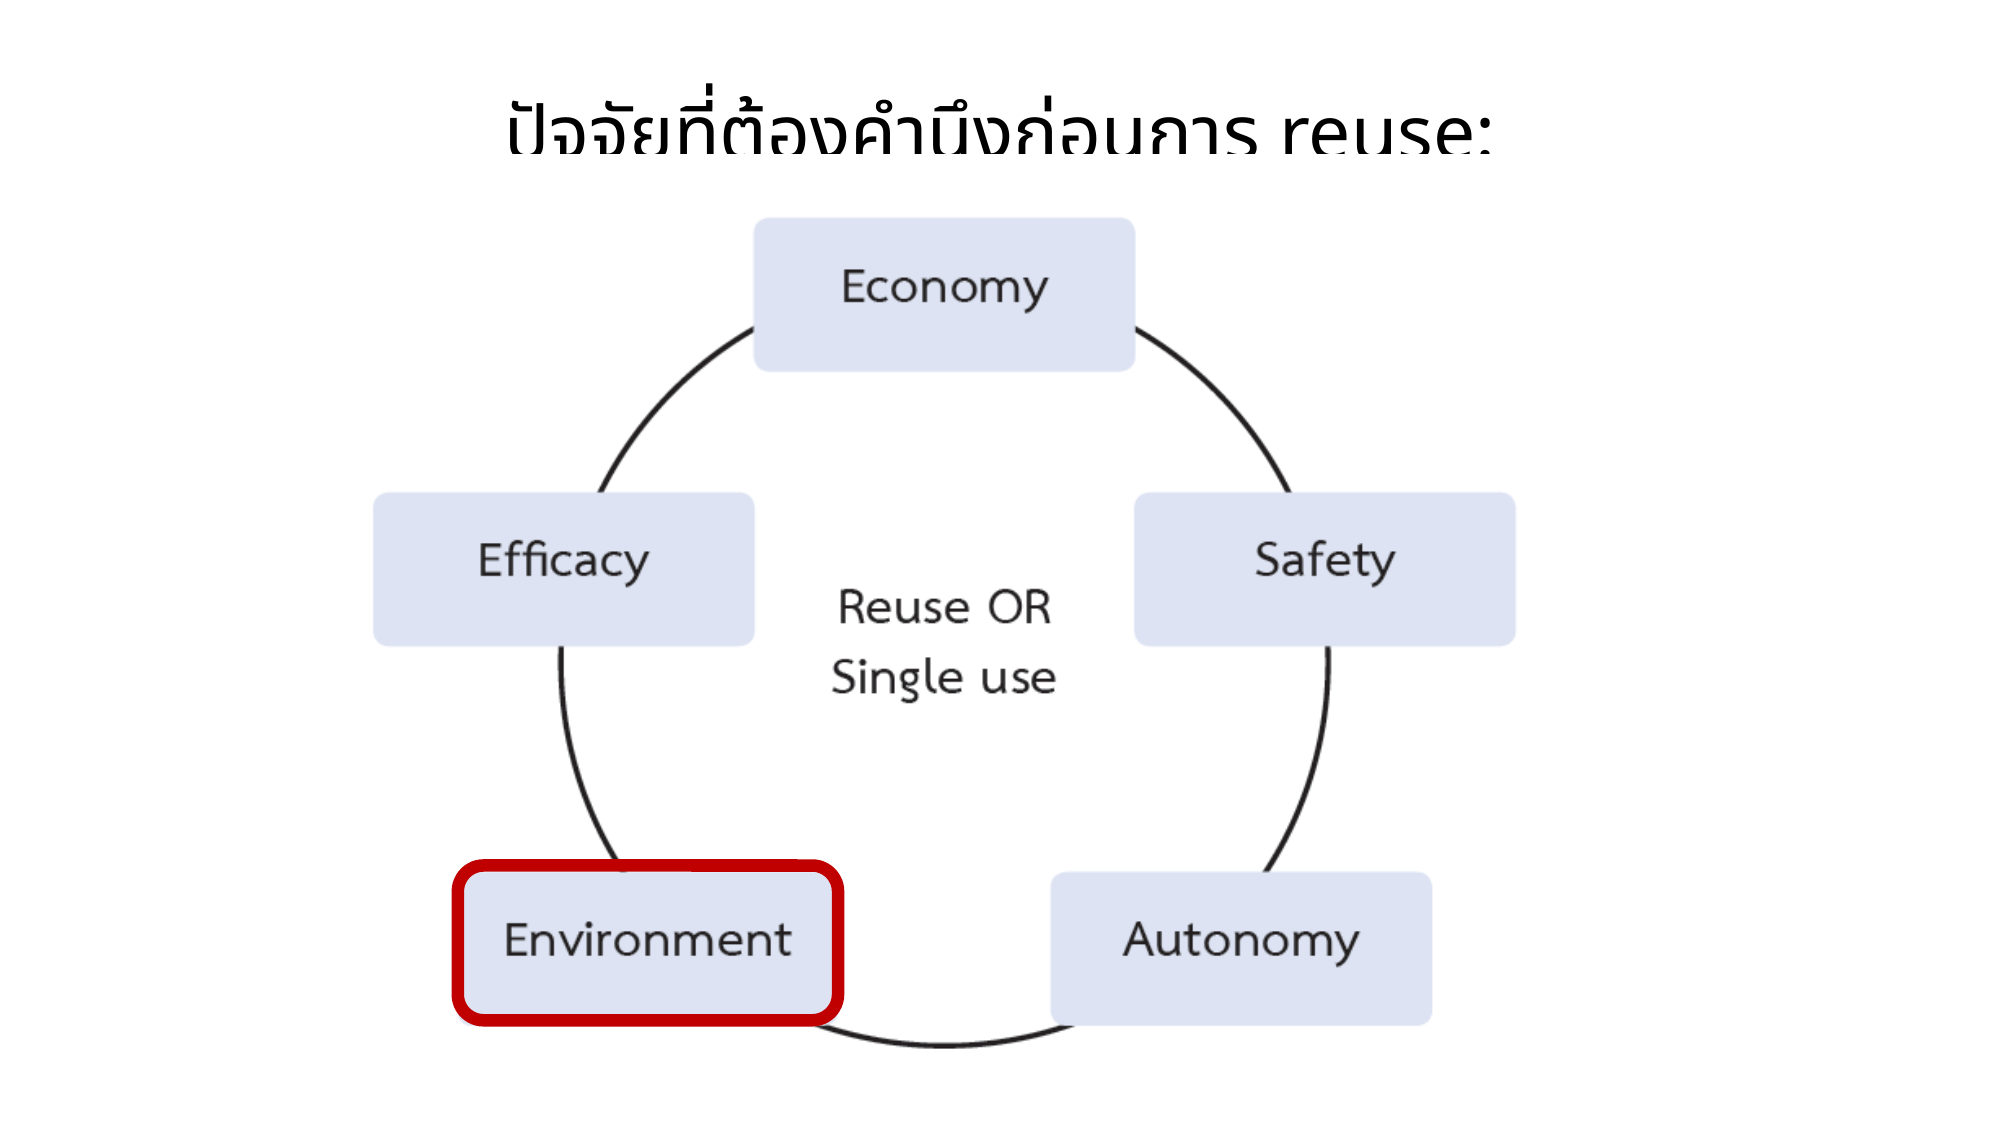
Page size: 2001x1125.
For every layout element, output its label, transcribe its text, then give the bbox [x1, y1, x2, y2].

text_box ปัจจัยที่ต้องคำนึงก่อนการ reuse: [0, 32, 2000, 182]
picture [304, 154, 1576, 1093]
